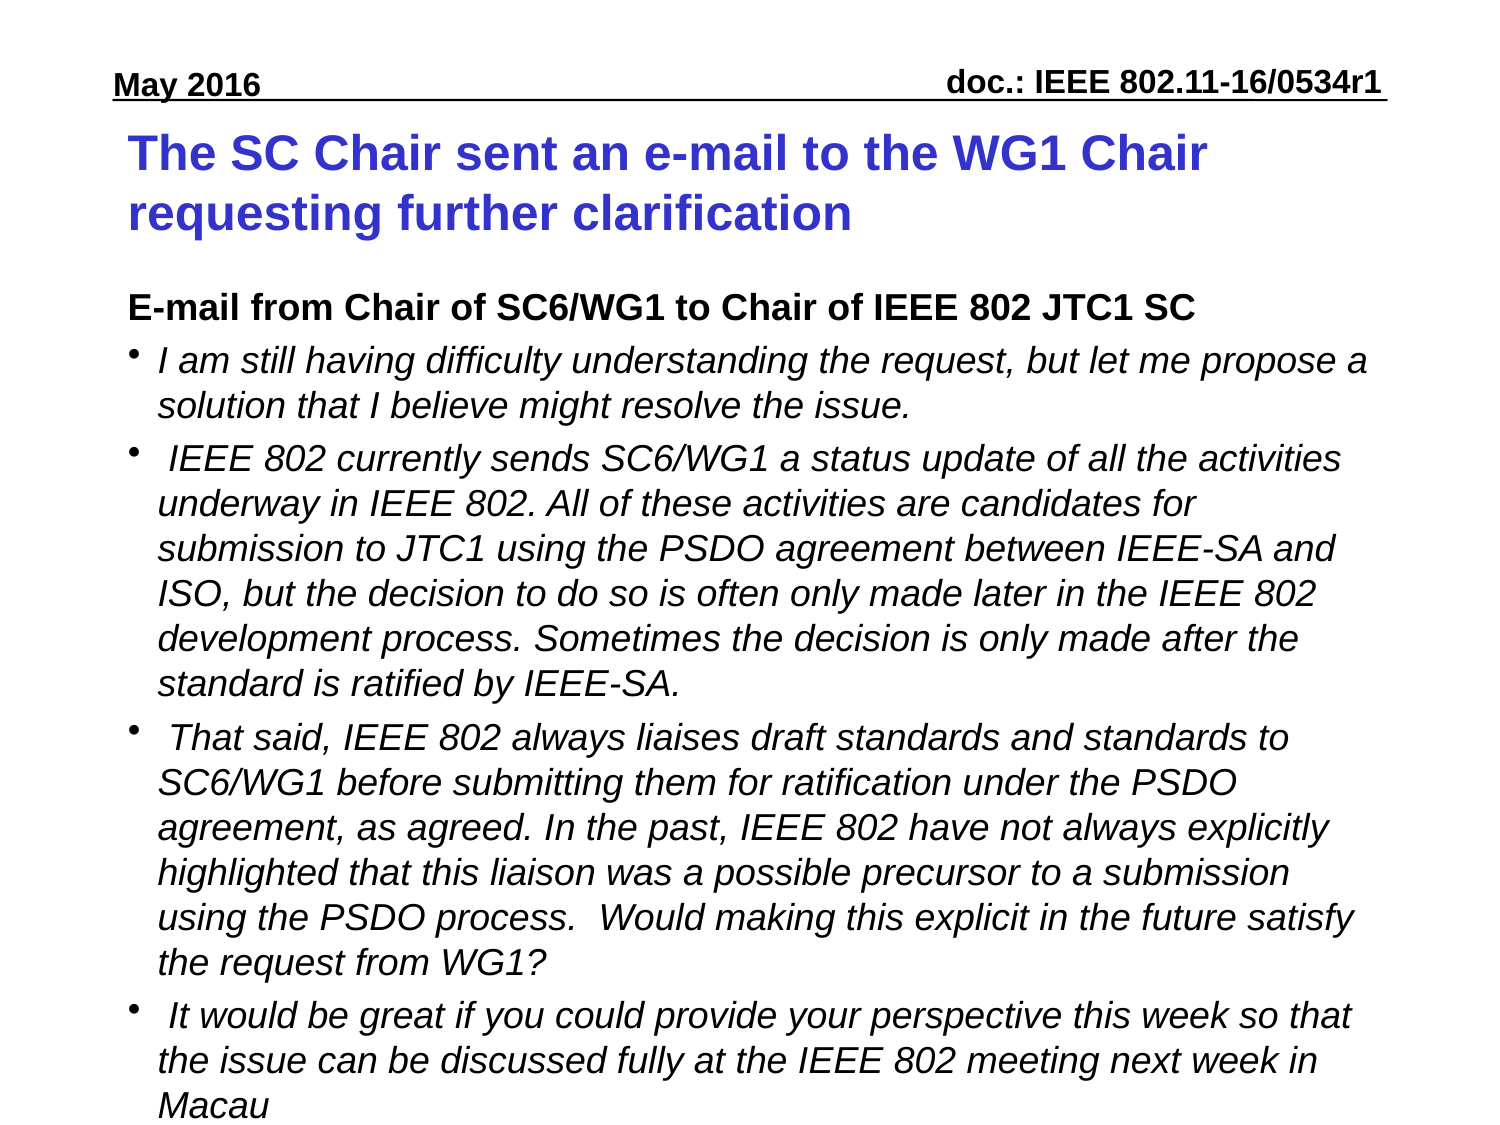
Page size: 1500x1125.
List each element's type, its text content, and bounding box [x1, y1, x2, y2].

title The SC Chair sent an e-mail to the WG1 Chair requesting further clarification [112, 112, 1388, 275]
list E-mail from Chair of SC6/WG1 to Chair of IEEE 802 JTC1 SC I am still having difficulty understanding the request, but let me propose a solution that I believe might resolve the issue. IEEE 802 currently sends SC6/WG1 a status update of all the activities underway in IEEE 802. All of these activities are candidates for submission to JTC1 using the PSDO agreement between IEEE-SA and ISO, but the decision to do so is often only made later in the IEEE 802 development process. Sometimes the decision is only made after the standard is ratified by IEEE-SA. That said, IEEE 802 always liaises draft standards and standards to SC6/WG1 before submitting them for ratification under the PSDO agreement, as agreed. In the past, IEEE 802 have not always explicitly highlighted that this liaison was a possible precursor to a submission using the PSDO process. Would making this explicit in the future satisfy the request from WG1? It would be great if you could provide your perspective this week so that the issue can be discussed fully at the IEEE 802 meeting next week in Macau [112, 275, 1388, 950]
text_box [37, 999, 1500, 1125]
